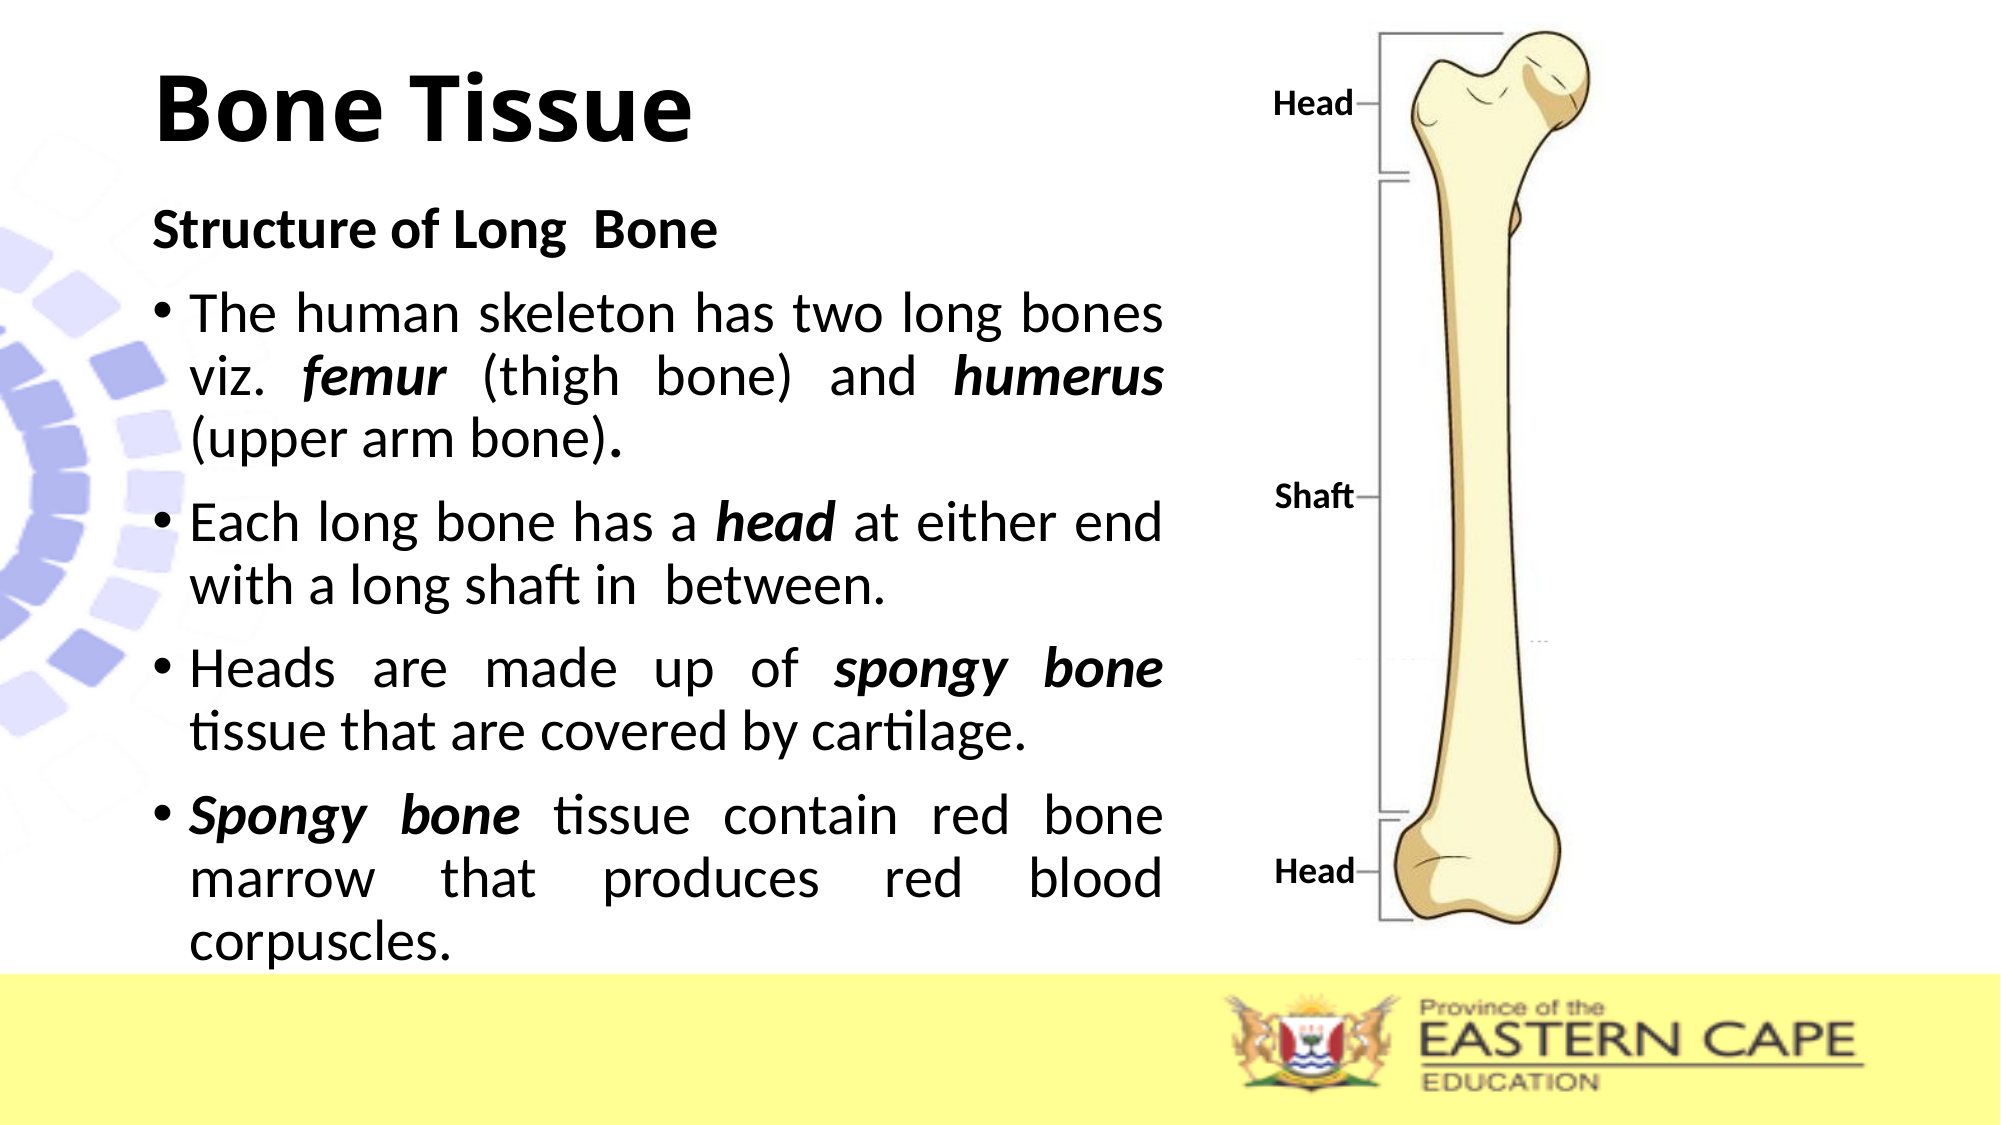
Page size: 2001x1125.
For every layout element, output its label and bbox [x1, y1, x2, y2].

text_box [1258, 21, 1611, 930]
picture [0, 0, 2000, 1125]
